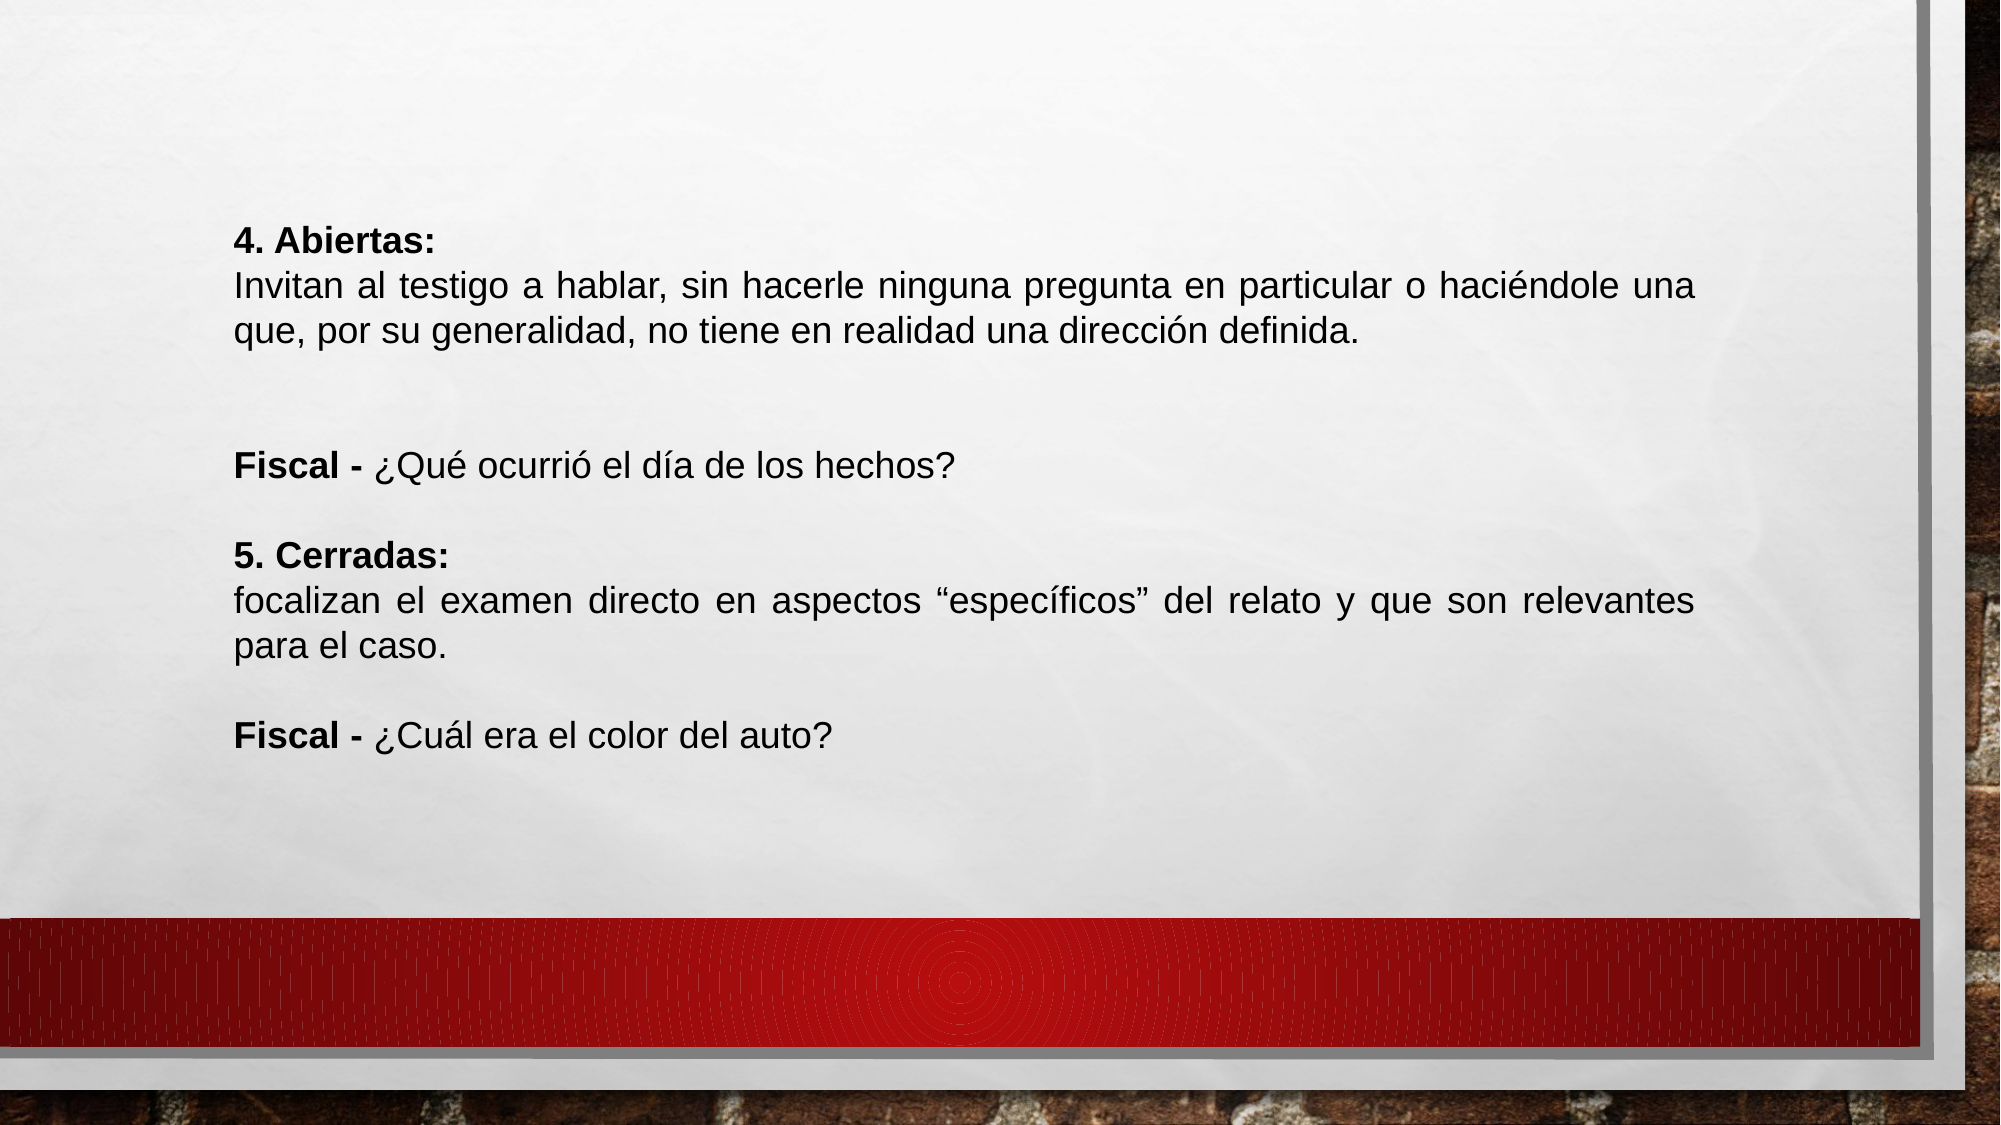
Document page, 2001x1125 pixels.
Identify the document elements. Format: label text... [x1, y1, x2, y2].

picture [0, 0, 2001, 1125]
text_box 4. Abiertas: Invitan al testigo a hablar, sin hacerle ninguna pregunta en particular o haciéndole una que, por su generalidad, no tiene en realidad una dirección definida. Fiscal - ¿Qué ocurrió el día de los hechos? 5. Cerradas: focalizan el examen directo en aspectos “específicos” del relato y que son relevantes para el caso. Fiscal - ¿Cuál era el color del auto? [218, 208, 1711, 769]
picture [0, 0, 1919, 918]
